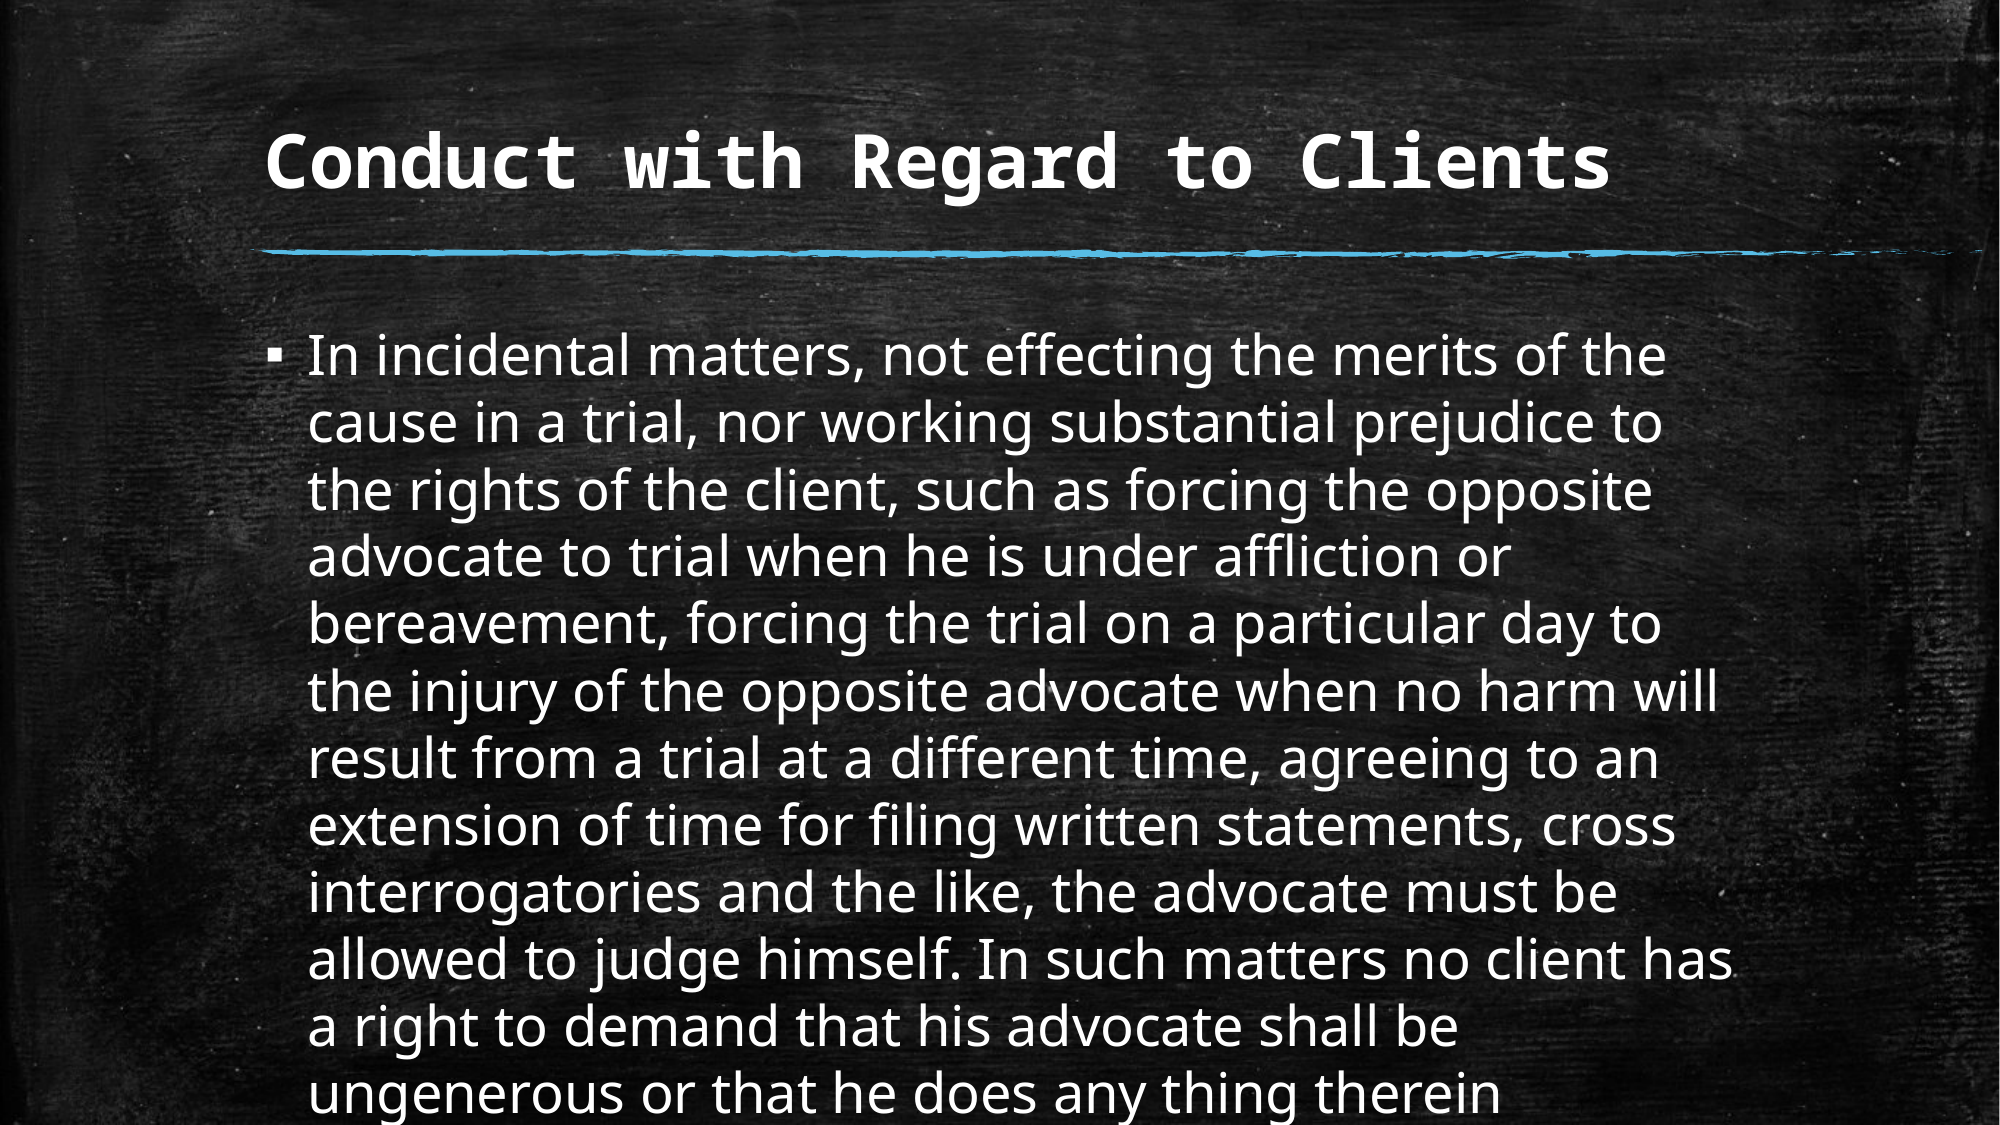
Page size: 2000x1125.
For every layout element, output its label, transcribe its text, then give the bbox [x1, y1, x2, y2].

title Conduct with Regard to Clients [249, 45, 1750, 213]
list In incidental matters, not effecting the merits of the cause in a trial, nor working substantial prejudice to the rights of the client, such as forcing the opposite advocate to trial when he is under affliction or bereavement, forcing the trial on a particular day to the injury of the opposite advocate when no harm will result from a trial at a different time, agreeing to an extension of time for filing written statements, cross interrogatories and the like, the advocate must be allowed to judge himself. In such matters no client has a right to demand that his advocate shall be ungenerous or that he does any thing therein repugnant to his own sense of honour and property. [249, 312, 1750, 1125]
